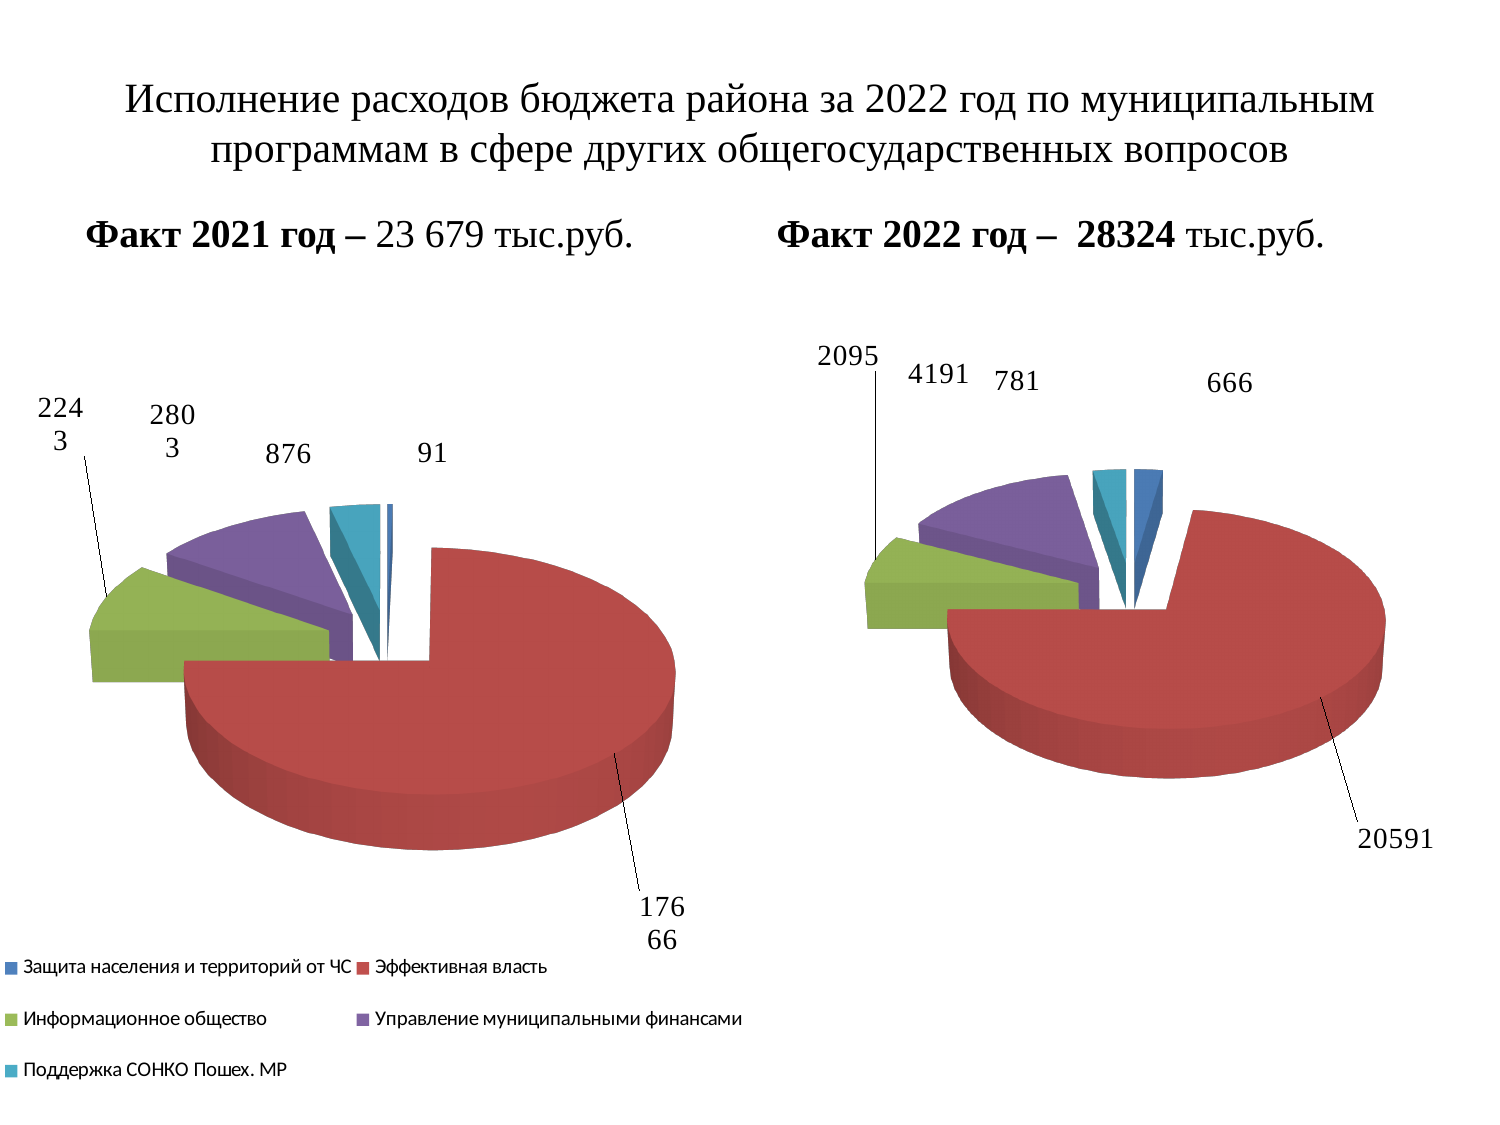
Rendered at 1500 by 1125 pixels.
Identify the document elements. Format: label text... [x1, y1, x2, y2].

list Факт 2021 год – 23 679 тыс.руб. [70, 198, 734, 256]
chart [0, 257, 1500, 1125]
title Исполнение расходов бюджета района за 2022 год по муниципальным программам в сфере других общегосударственных вопросов [74, 44, 1426, 197]
list Факт 2022 год – 28324 тыс.руб. [761, 198, 1425, 264]
